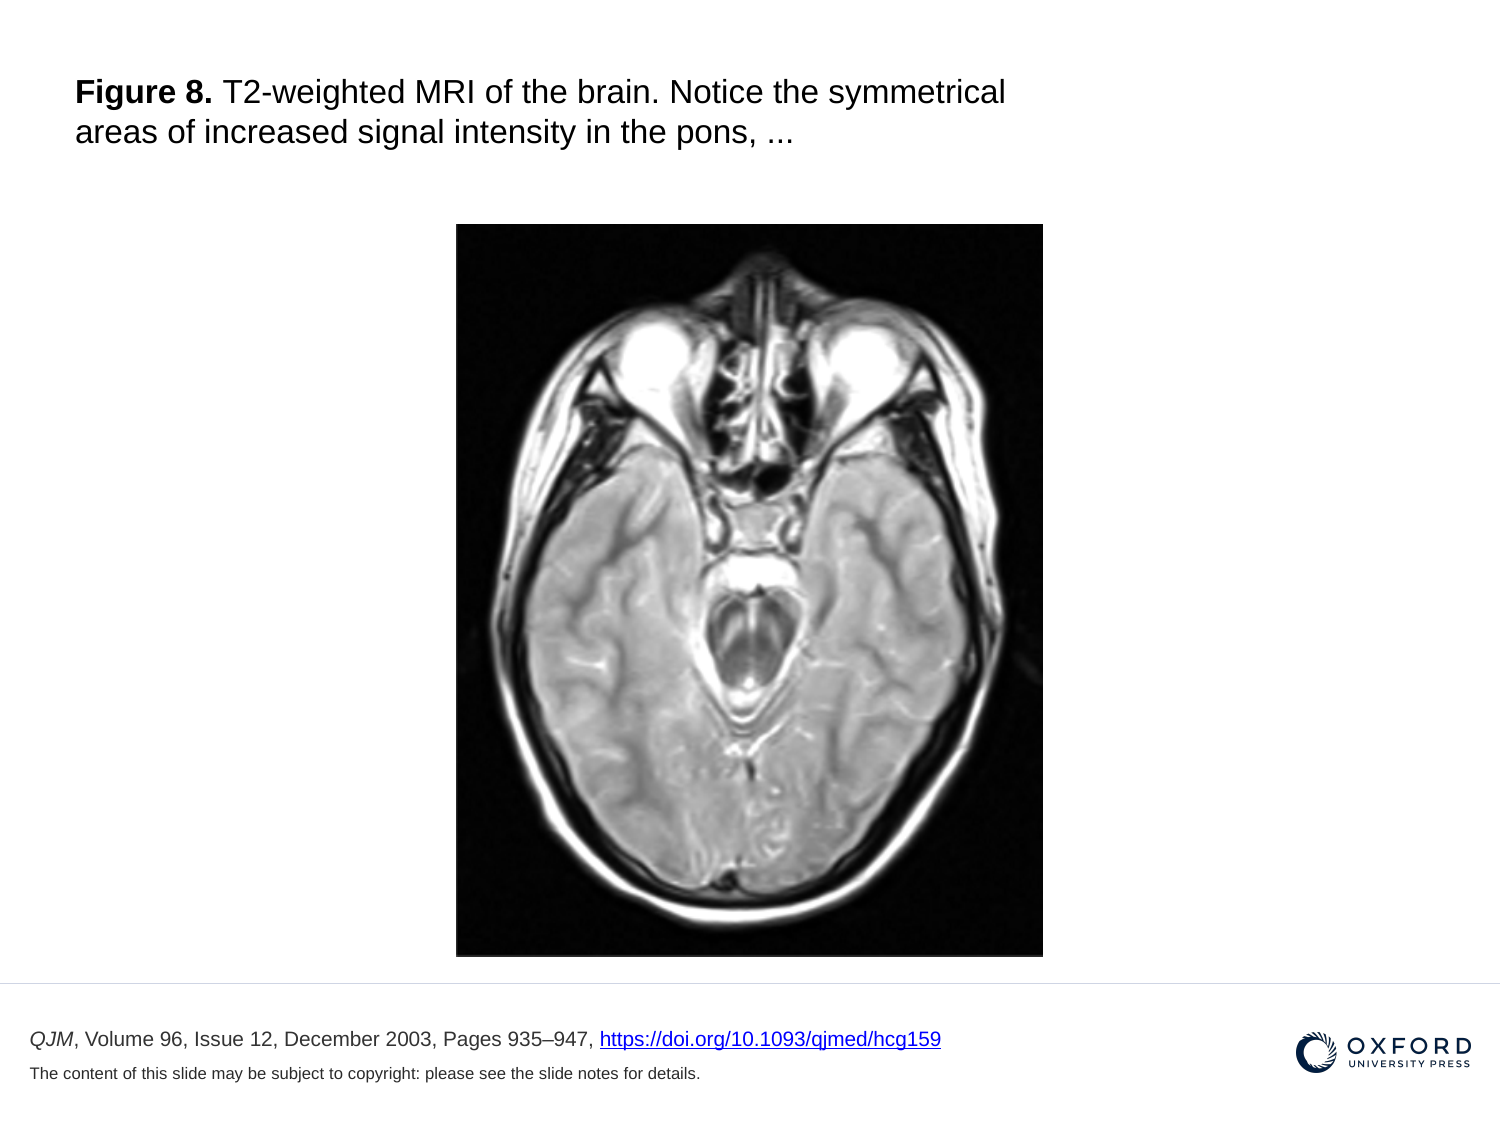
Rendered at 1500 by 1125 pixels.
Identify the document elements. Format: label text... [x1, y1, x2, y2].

footer QJM, Volume 96, Issue 12, December 2003, Pages 935–947, https://doi.org/10.1093/qjmed/hcg159 The content of this slide may be subject to copyright: please see the slide notes for details. [0, 983, 1260, 1125]
picture [1296, 1032, 1471, 1073]
title Figure 8. T2-weighted MRI of the brain. Notice the symmetrical areas of increased signal intensity in the pons, ... [75, 69, 1078, 171]
picture [456, 224, 1043, 957]
